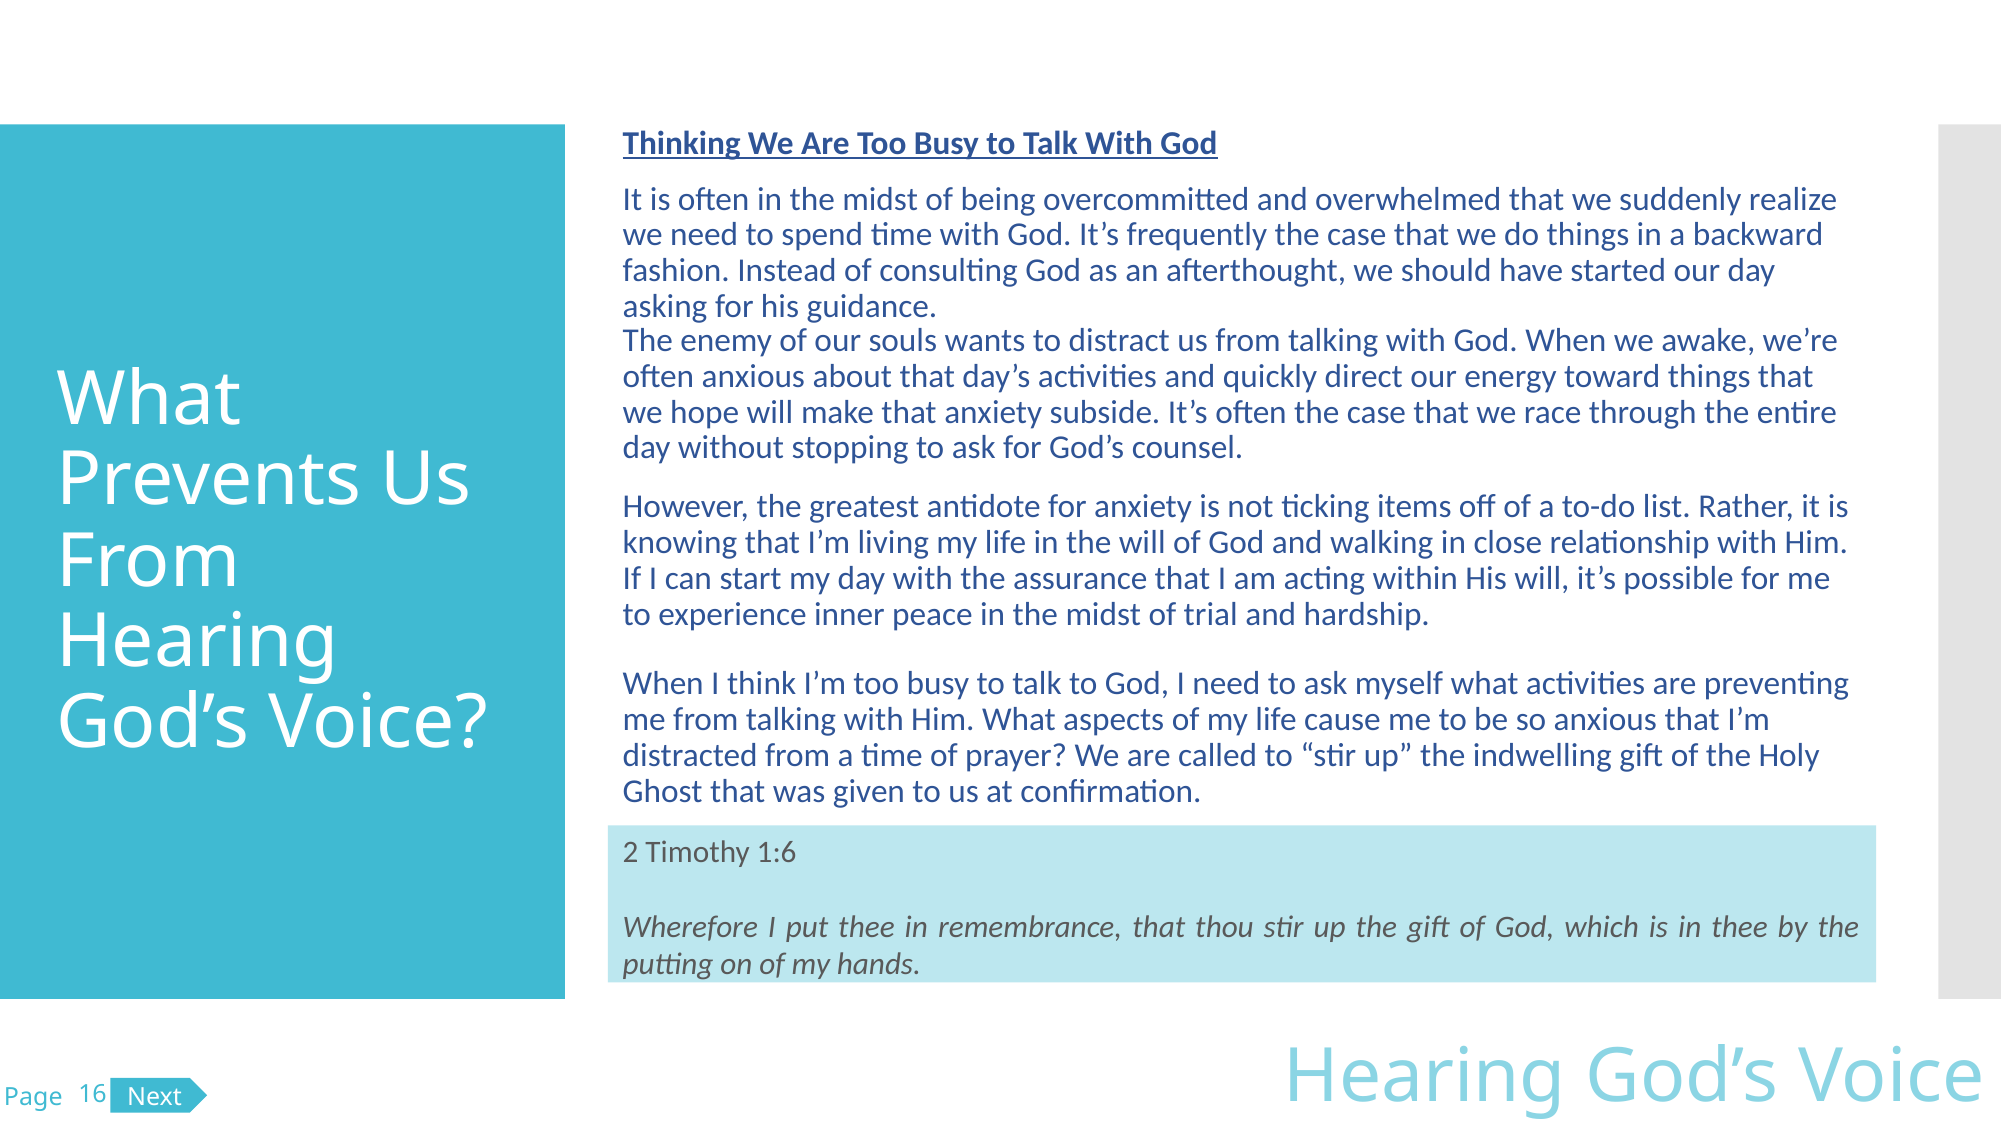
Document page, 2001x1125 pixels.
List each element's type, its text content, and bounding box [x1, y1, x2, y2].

text_box However, the greatest antidote for anxiety is not ticking items off of a to-do list. Rather, it is knowing that I’m living my life in the will of God and walking in close relationship with Him. If I can start my day with the assurance that I am acting within His will, it’s possible for me to experience inner peace in the midst of trial and hardship. [607, 481, 1877, 643]
text_box The enemy of our souls wants to distract us from talking with God. When we awake, we’re often anxious about that day’s activities and quickly direct our energy toward things that we hope will make that anxiety subside. It’s often the case that we race through the entire day without stopping to ask for God’s counsel. [607, 315, 1877, 466]
text_box Next [110, 1077, 208, 1113]
text_box It is often in the midst of being overcommitted and overwhelmed that we suddenly realize we need to spend time with God. It’s frequently the case that we do things in a backward fashion. Instead of consulting God as an afterthought, we should have started our day asking for his guidance. [607, 173, 1877, 300]
list 2 Timothy 1:6 Wherefore I put thee in remembrance, that thou stir up the gift of God, which is in thee by the putting on of my hands. [607, 825, 1877, 983]
title What Prevents Us From Hearing God’s Voice? [41, 184, 525, 940]
text_box When I think I’m too busy to talk to God, I need to ask myself what activities are preventing me from talking with Him. What aspects of my life cause me to be so anxious that I’m distracted from a time of prayer? We are called to “stir up” the indwelling gift of the Holy Ghost that was given to us at confirmation. [607, 658, 1877, 820]
slide_number 16 [63, 1067, 161, 1121]
text_box Thinking We Are Too Busy to Talk With God [607, 118, 1808, 168]
